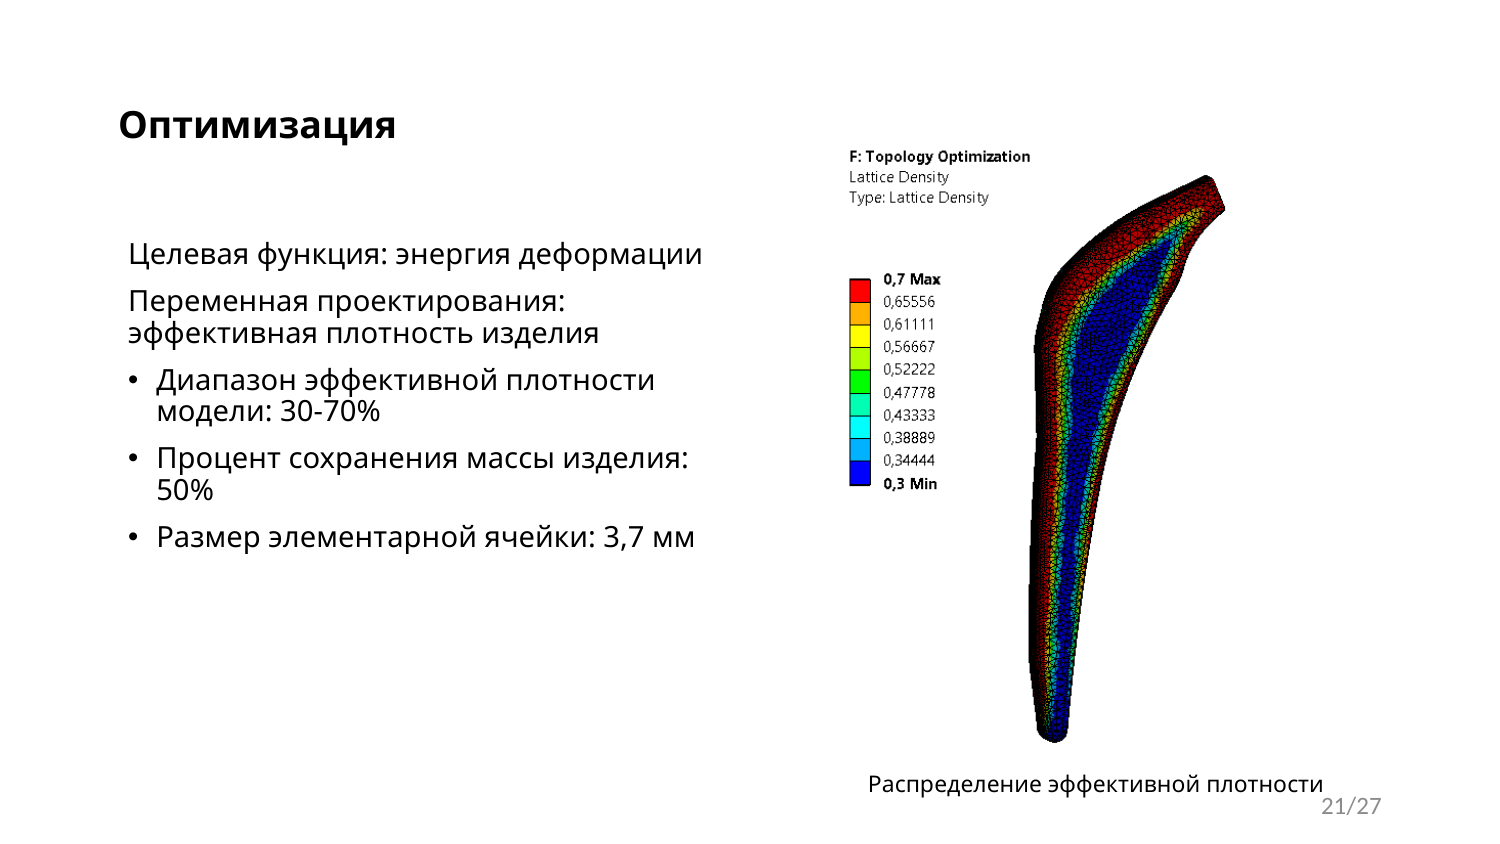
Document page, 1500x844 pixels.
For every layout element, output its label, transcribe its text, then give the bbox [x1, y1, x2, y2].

title Оптимизация [103, 44, 1397, 208]
text_box Распределение эффективной плотности [853, 762, 1346, 805]
slide_number 21/27 [1059, 782, 1397, 827]
list Целевая функция: энергия деформации Переменная проектирования: эффективная плотность изделия Диапазон эффективной плотности модели: 30-70% Процент сохранения массы изделия: 50% Размер элементарной ячейки: 3,7 мм [113, 231, 734, 767]
picture [829, 126, 1308, 791]
